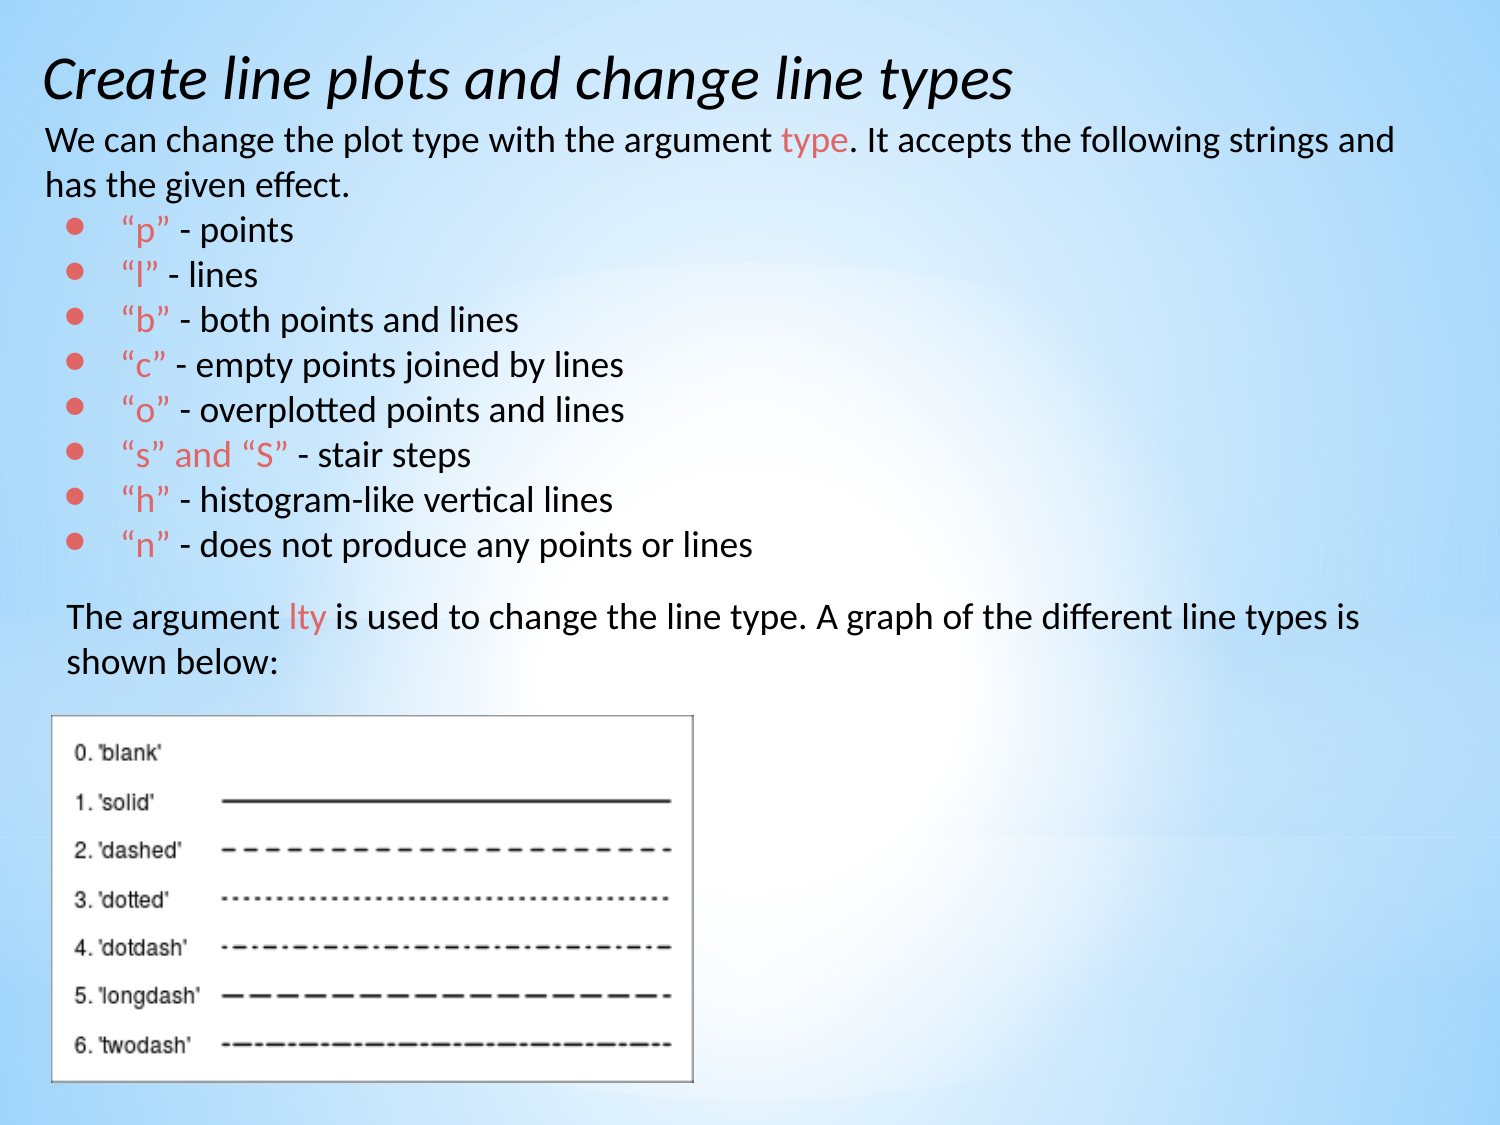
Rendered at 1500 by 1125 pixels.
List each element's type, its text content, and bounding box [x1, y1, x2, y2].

text_box The argument lty is used to change the line type. A graph of the different line types is shown below: [51, 577, 1421, 698]
text_box We can change the plot type with the argument type. It accepts the following strings and has the given effect. “p” - points “l” - lines “b” - both points and lines “c” - empty points joined by lines “o” - overplotted points and lines “s” and “S” - stair steps “h” - histogram-like vertical lines “n” - does not produce any points or lines [29, 100, 1467, 626]
text_box Create line plots and change line types [27, 21, 1421, 127]
text_box [0, 219, 448, 286]
picture [51, 715, 695, 1083]
